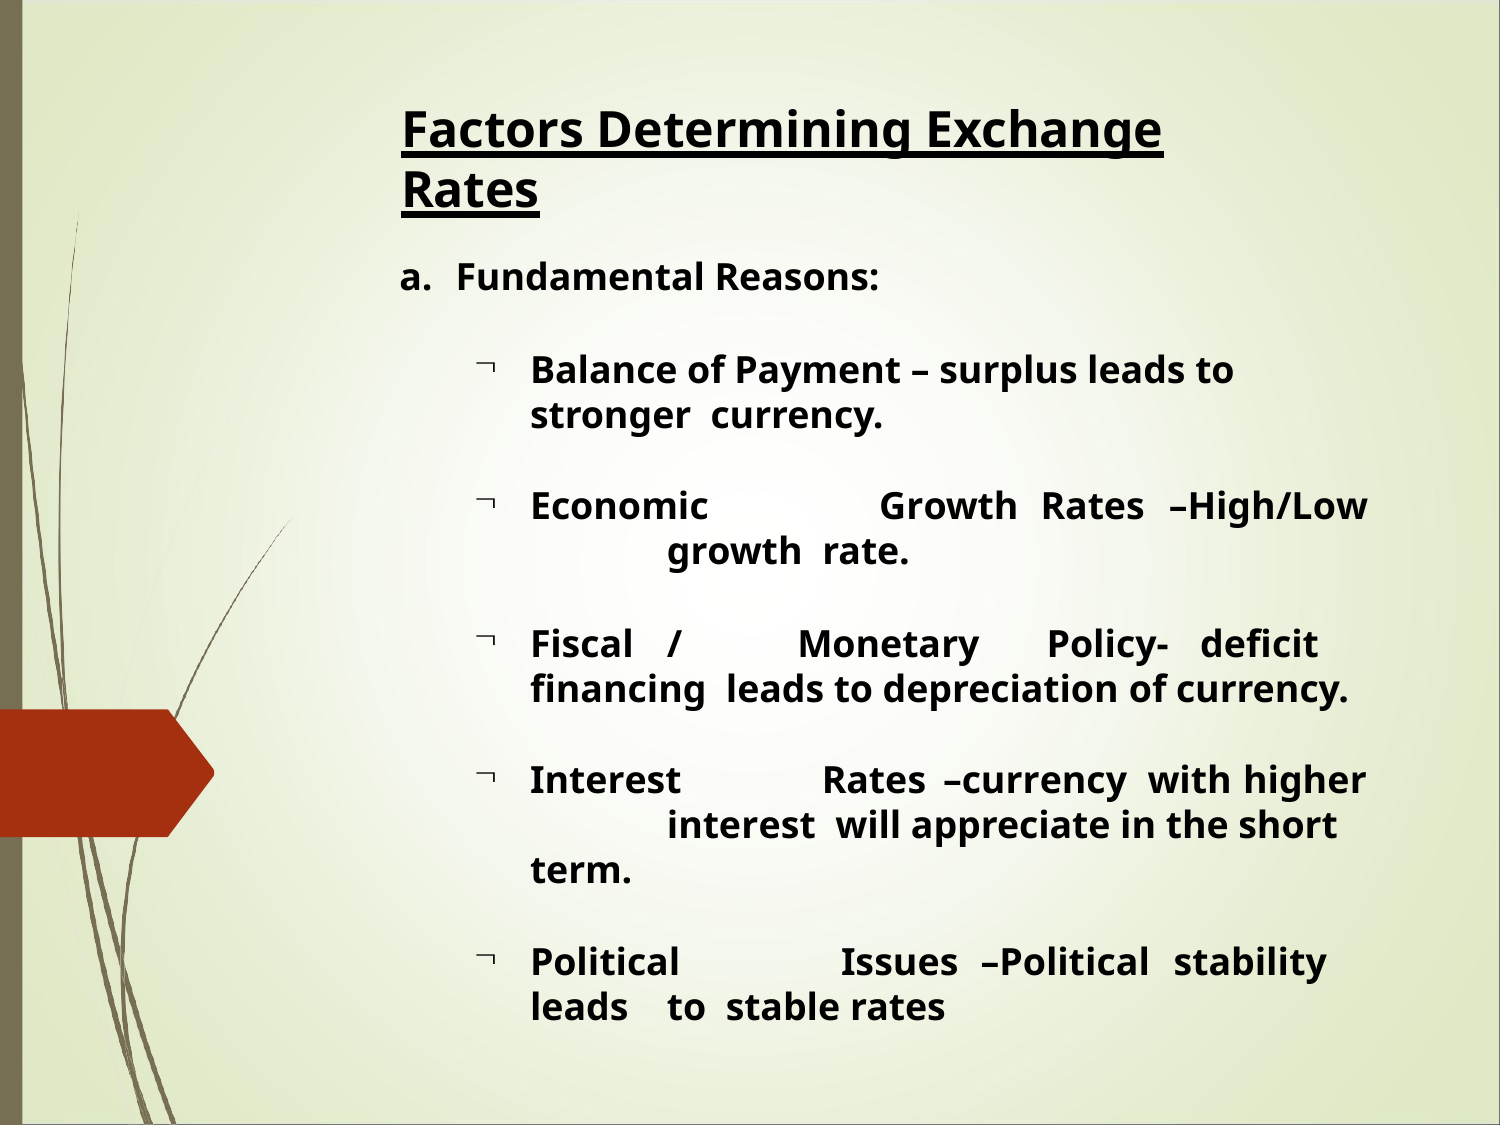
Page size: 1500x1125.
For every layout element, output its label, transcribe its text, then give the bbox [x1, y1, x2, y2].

picture [23, 0, 1500, 1125]
title Factors Determining Exchange Rates [398, 95, 1288, 251]
text_box Fundamental Reasons: Balance of Payment – surplus leads to stronger currency. Economic Growth Rates –High/Low growth rate. Fiscal / Monetary Policy- deficit financing leads to depreciation of currency. Interest Rates –currency with higher interest will appreciate in the short term. Political Issues –Political stability leads to stable rates [393, 251, 1387, 1029]
